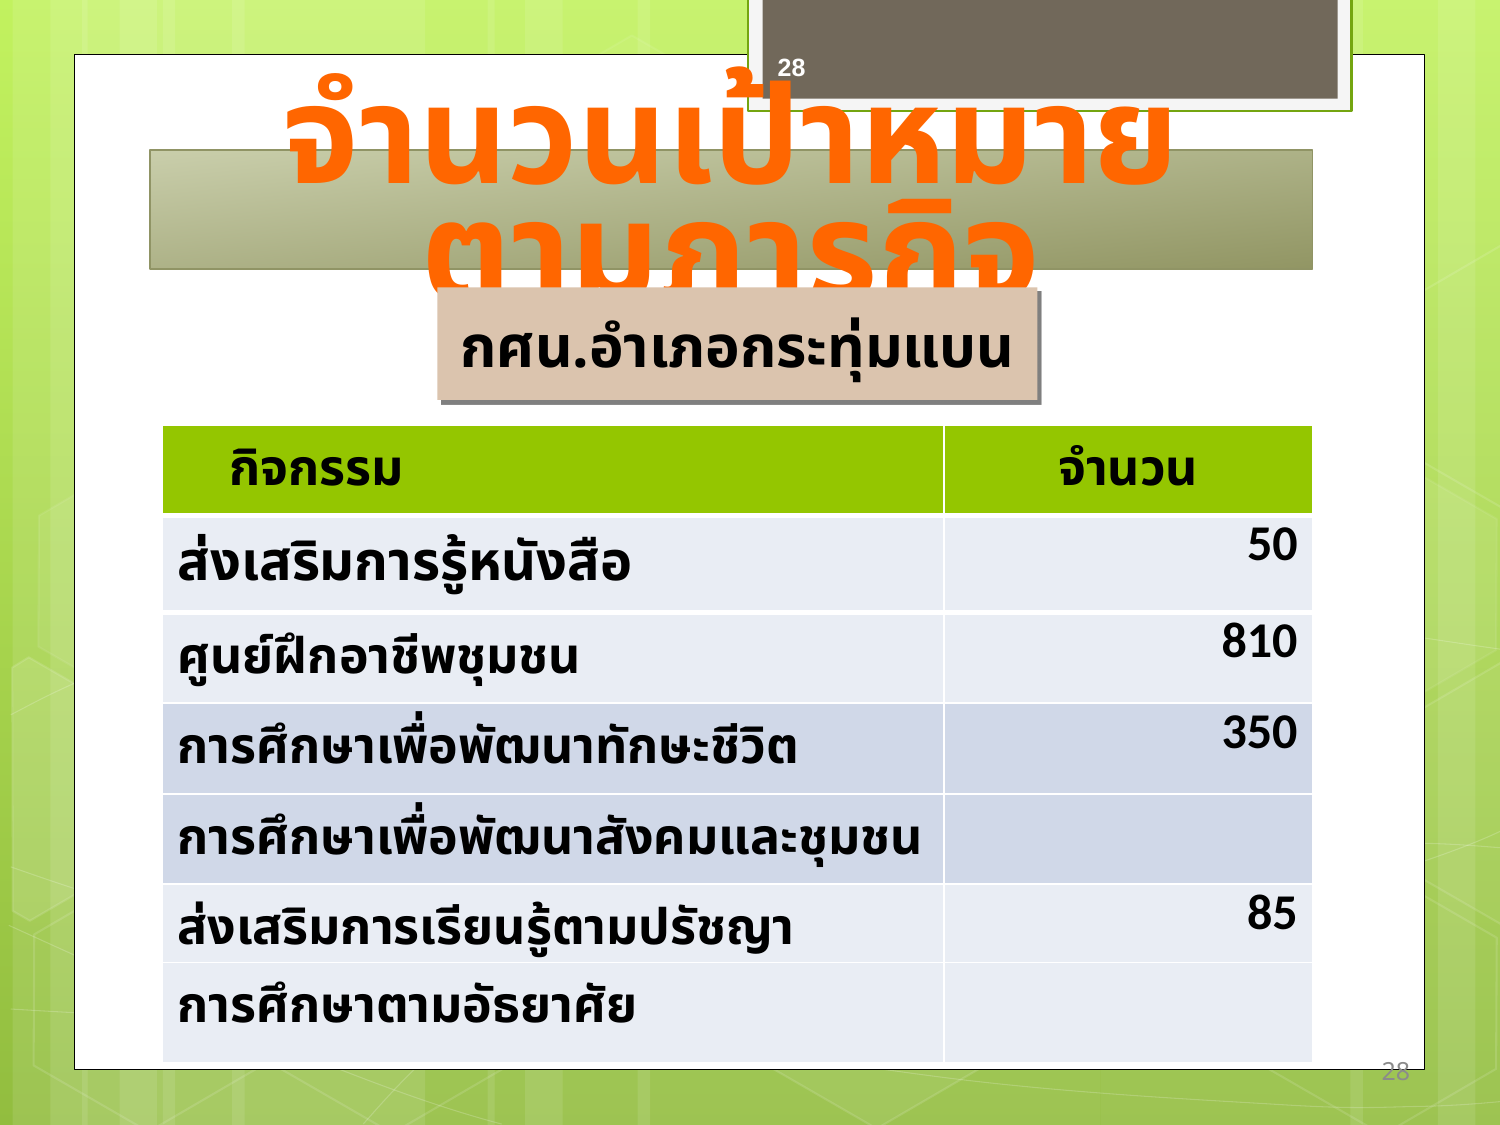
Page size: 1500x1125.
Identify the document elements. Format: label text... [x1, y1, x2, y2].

table_header จำนวน [945, 426, 1312, 513]
table_header กิจกรรม [163, 426, 943, 513]
text_box จำนวนเป้าหมายตามภารกิจ [149, 149, 1313, 270]
text_box 28 [1074, 1042, 1425, 1103]
table_cell [945, 795, 1312, 883]
table_header การศึกษาตามอัธยาศัย [163, 963, 943, 1062]
text_box กศน.อำเภอกระทุ่มแบน [437, 287, 1038, 400]
table_cell ศูนย์ฝึกอาชีพชุมชน [163, 615, 943, 702]
text_box [41, 119, 1447, 1073]
slide_number 28 [762, 36, 982, 97]
table_cell การศึกษาเพื่อพัฒนาทักษะชีวิต [163, 704, 943, 793]
table_cell ส่งเสริมการเรียนรู้ตามปรัชญาเศรษฐกิจพอเพียง [163, 885, 943, 962]
table_cell 50 [945, 518, 1312, 610]
table_cell ส่งเสริมการรู้หนังสือ [163, 518, 943, 610]
table_cell การศึกษาเพื่อพัฒนาสังคมและชุมชน [163, 795, 943, 883]
table_cell 350 [945, 704, 1312, 793]
table_cell 85 [945, 885, 1312, 962]
table_cell 810 [945, 615, 1312, 702]
table_header [945, 963, 1312, 1062]
